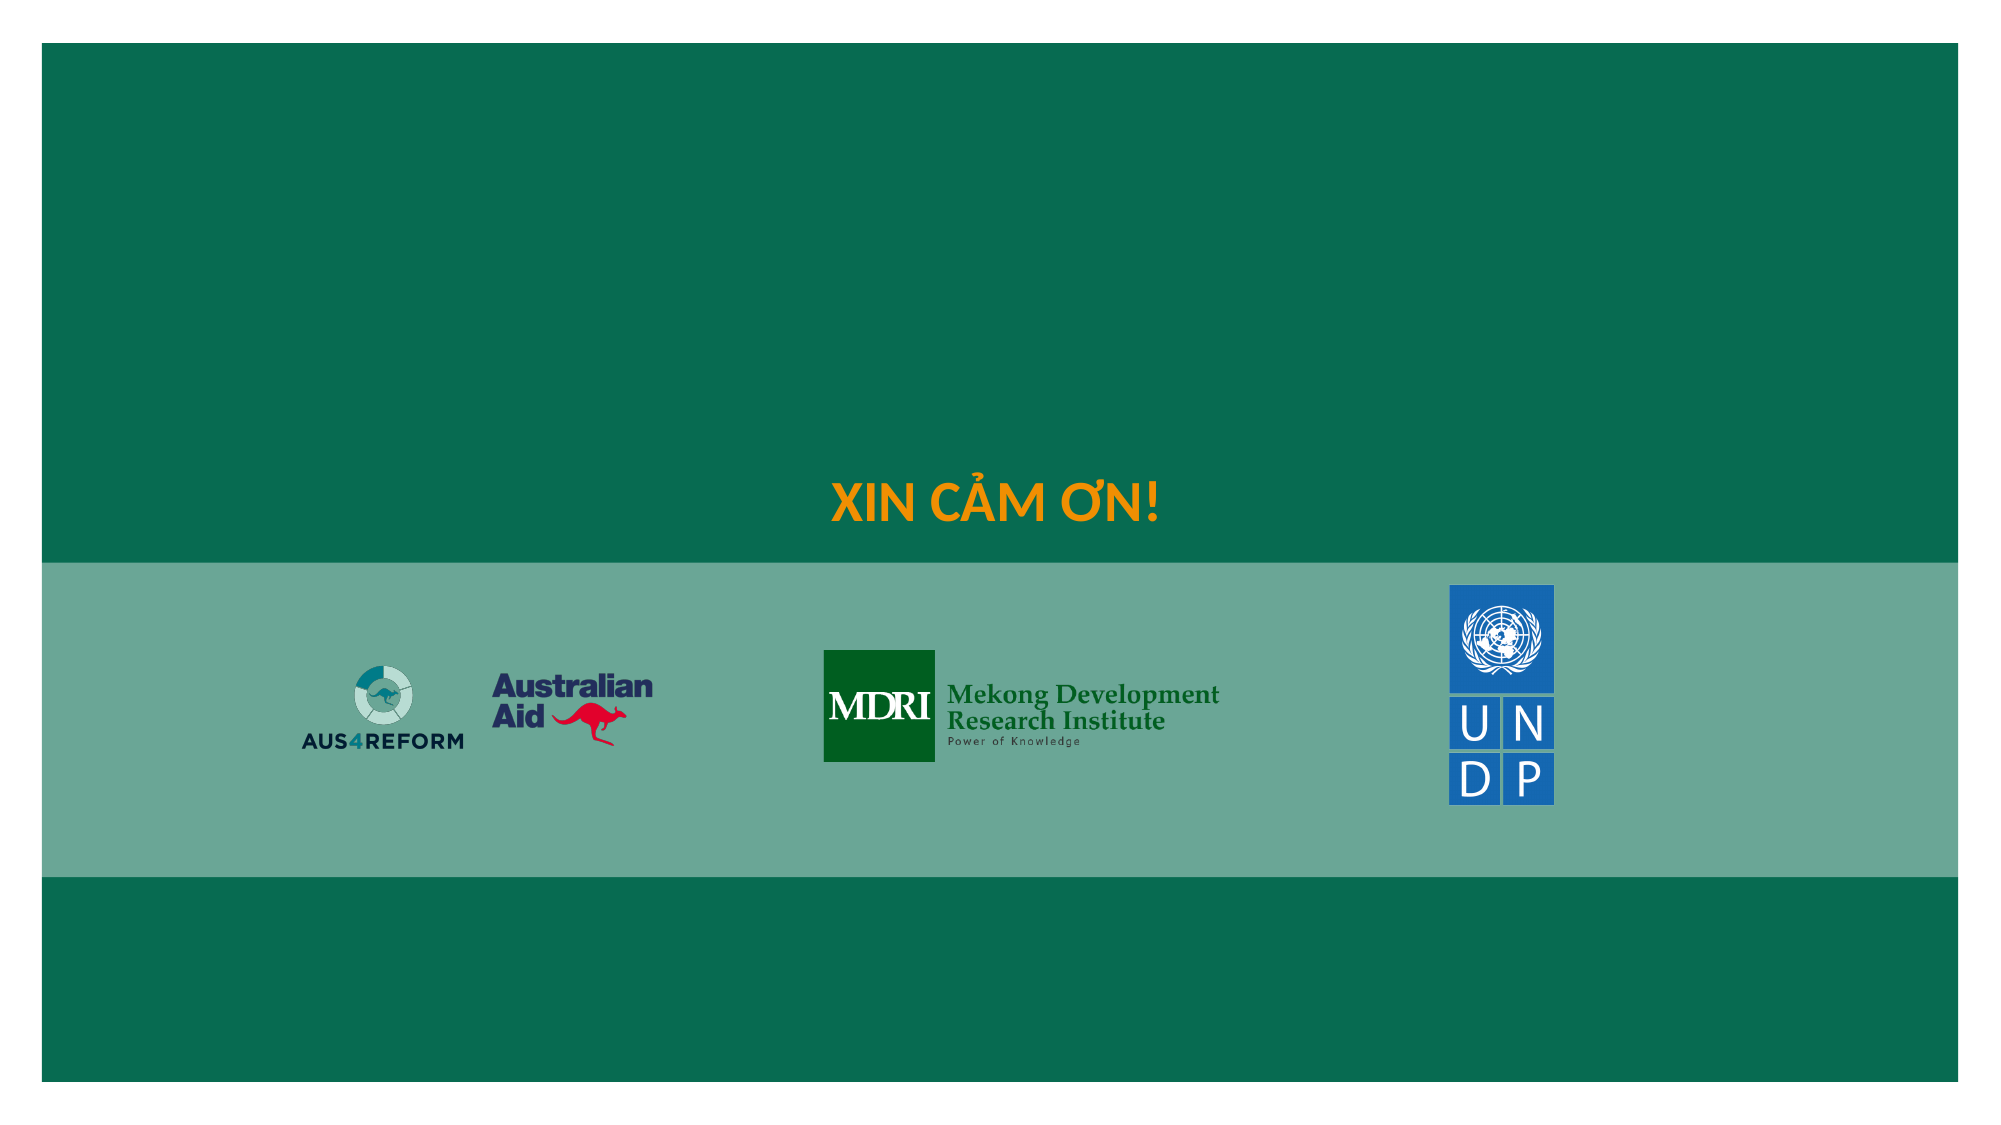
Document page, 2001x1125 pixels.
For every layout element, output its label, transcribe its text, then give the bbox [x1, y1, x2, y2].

picture [803, 609, 1237, 800]
text_box [0, 562, 2000, 878]
picture [1398, 532, 1605, 858]
picture [288, 647, 665, 776]
title XIN CẢM ƠN! [432, 427, 1561, 533]
